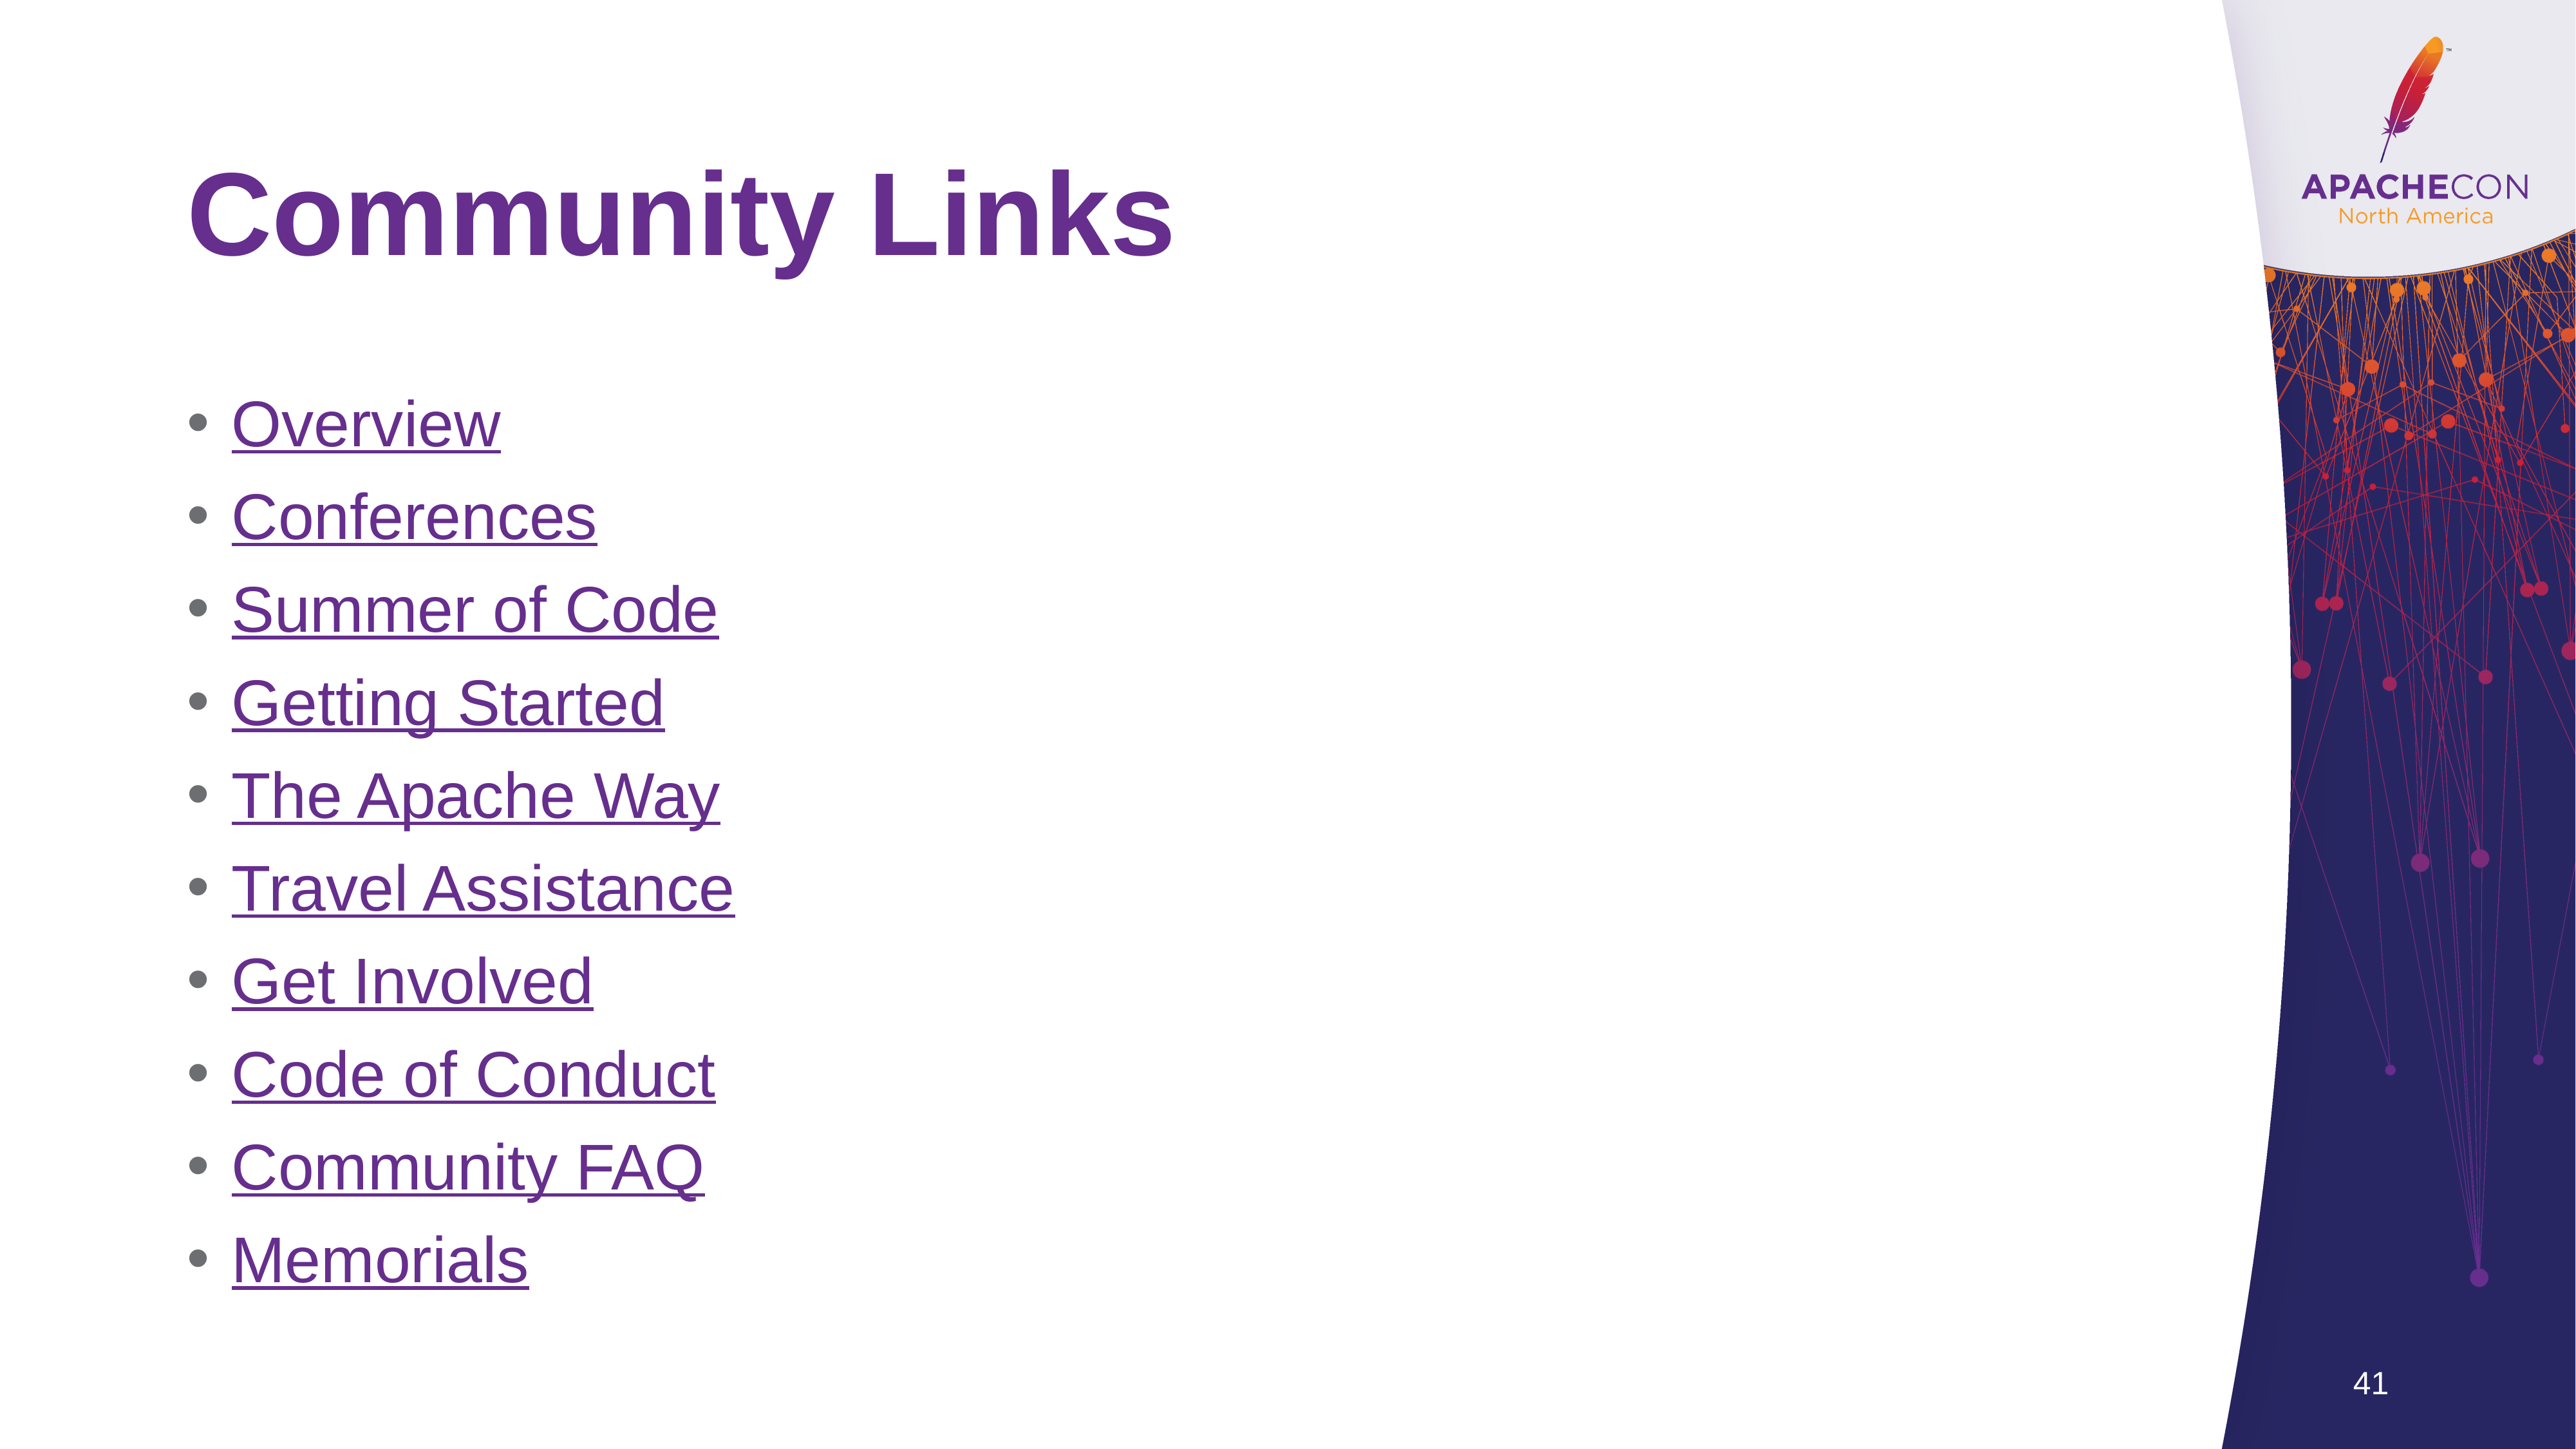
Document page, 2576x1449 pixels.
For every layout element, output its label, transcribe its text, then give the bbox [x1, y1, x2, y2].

list Overview Conferences Summer of Code Getting Started The Apache Way Travel Assistance Get Involved Code of Conduct Community FAQ Memorials [177, 385, 2190, 1305]
title Community Links [177, 77, 2190, 357]
slide_number 41 [1819, 1343, 2399, 1421]
picture [0, 0, 2576, 1449]
